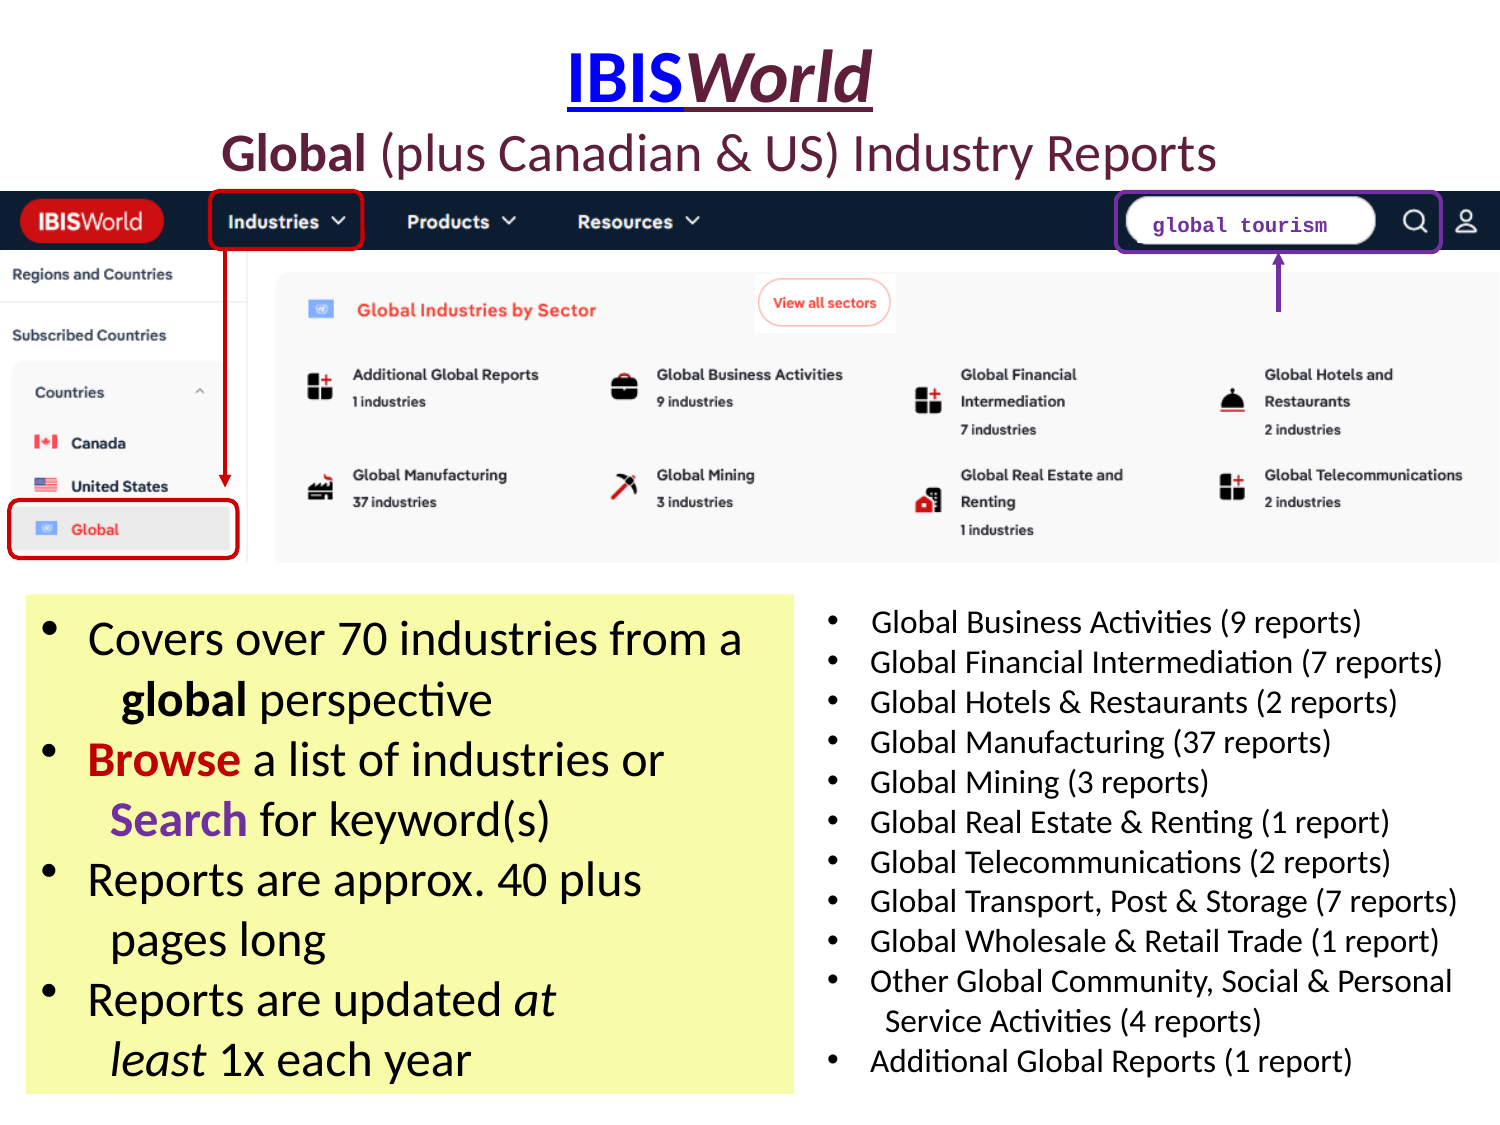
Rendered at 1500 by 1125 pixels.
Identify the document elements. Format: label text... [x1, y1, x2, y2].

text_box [0, 191, 1500, 563]
text_box Covers over 70 industries from a global perspective Browse a list of industries or Search for keyword(s) Reports are approx. 40 plus pages long Reports are updated at least 1x each year [25, 594, 795, 1094]
text_box Global Business Activities (9 reports) Global Financial Intermediation (7 reports) Global Hotels & Restaurants (2 reports) Global Manufacturing (37 reports) Global Mining (3 reports) Global Real Estate & Renting (1 report) Global Telecommunications (2 reports) Global Transport, Post & Storage (7 reports) Global Wholesale & Retail Trade (1 report) Other Global Community, Social & Personal Service Activities (4 reports) Additional Global Reports (1 report) [812, 592, 1475, 1098]
title IBISWorld Global (plus Canadian & US) Industry Reports [15, 11, 1425, 190]
